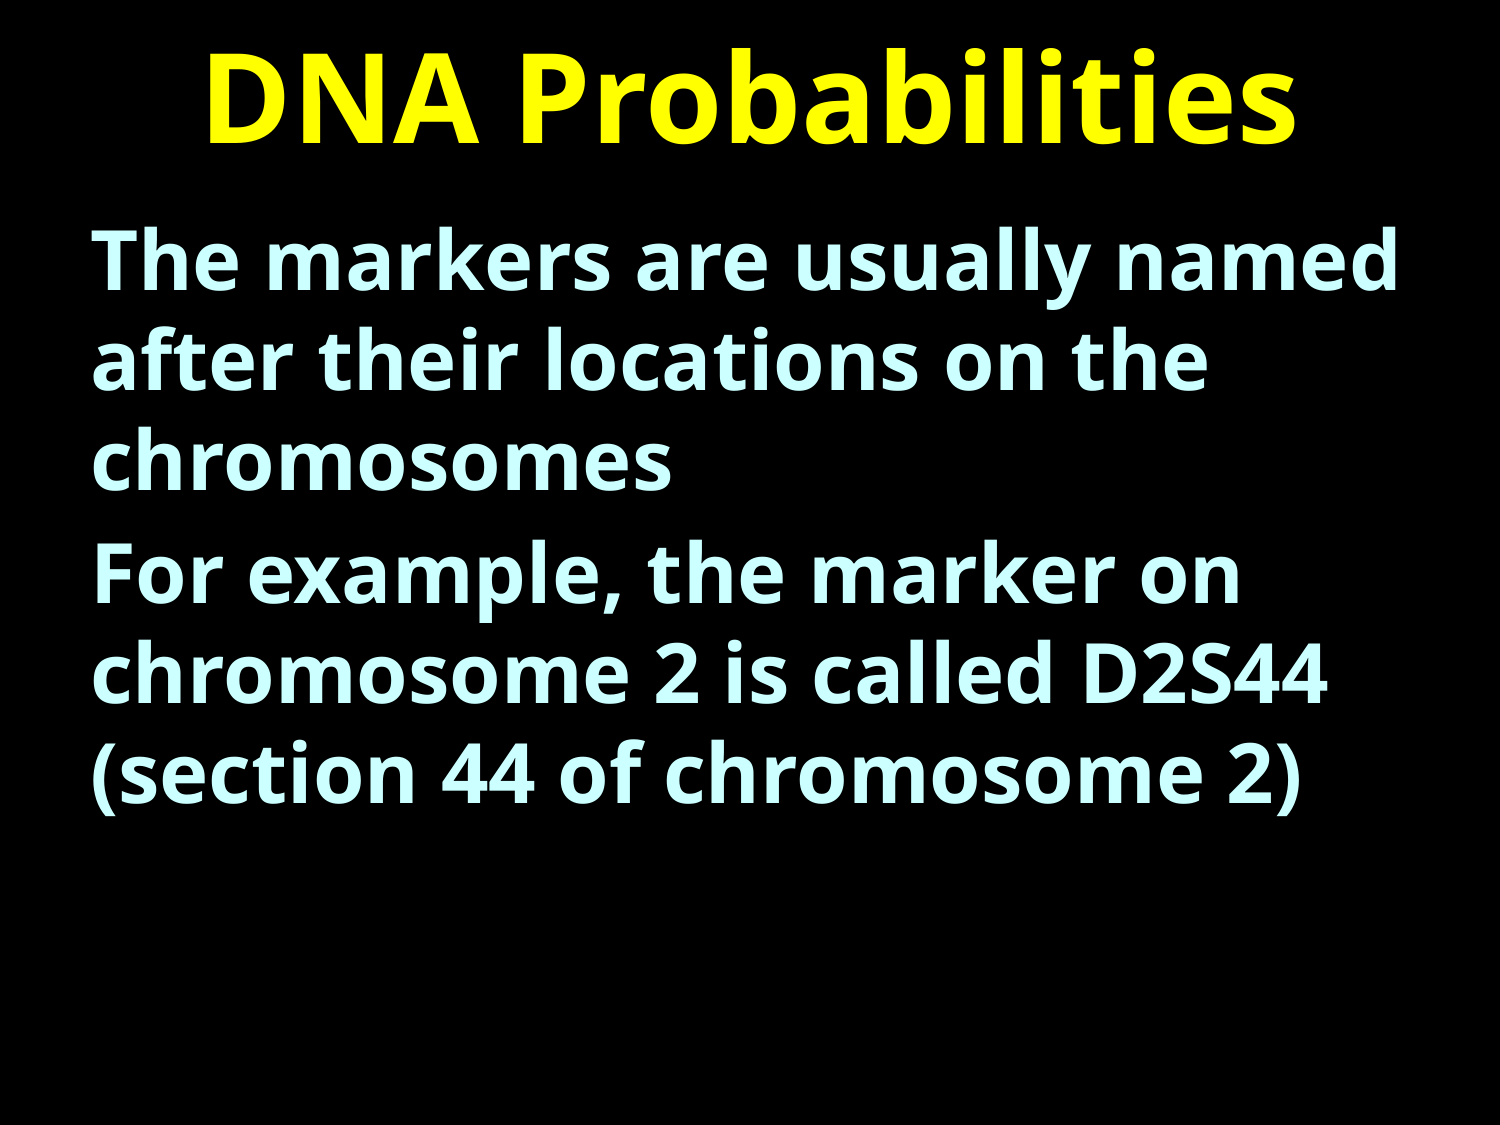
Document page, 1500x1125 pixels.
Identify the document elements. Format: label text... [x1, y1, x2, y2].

title DNA Probabilities [0, 0, 1500, 188]
list The markers are usually named after their locations on the chromosomes For example, the marker on chromosome 2 is called D2S44 (section 44 of chromosome 2) [75, 200, 1425, 1125]
